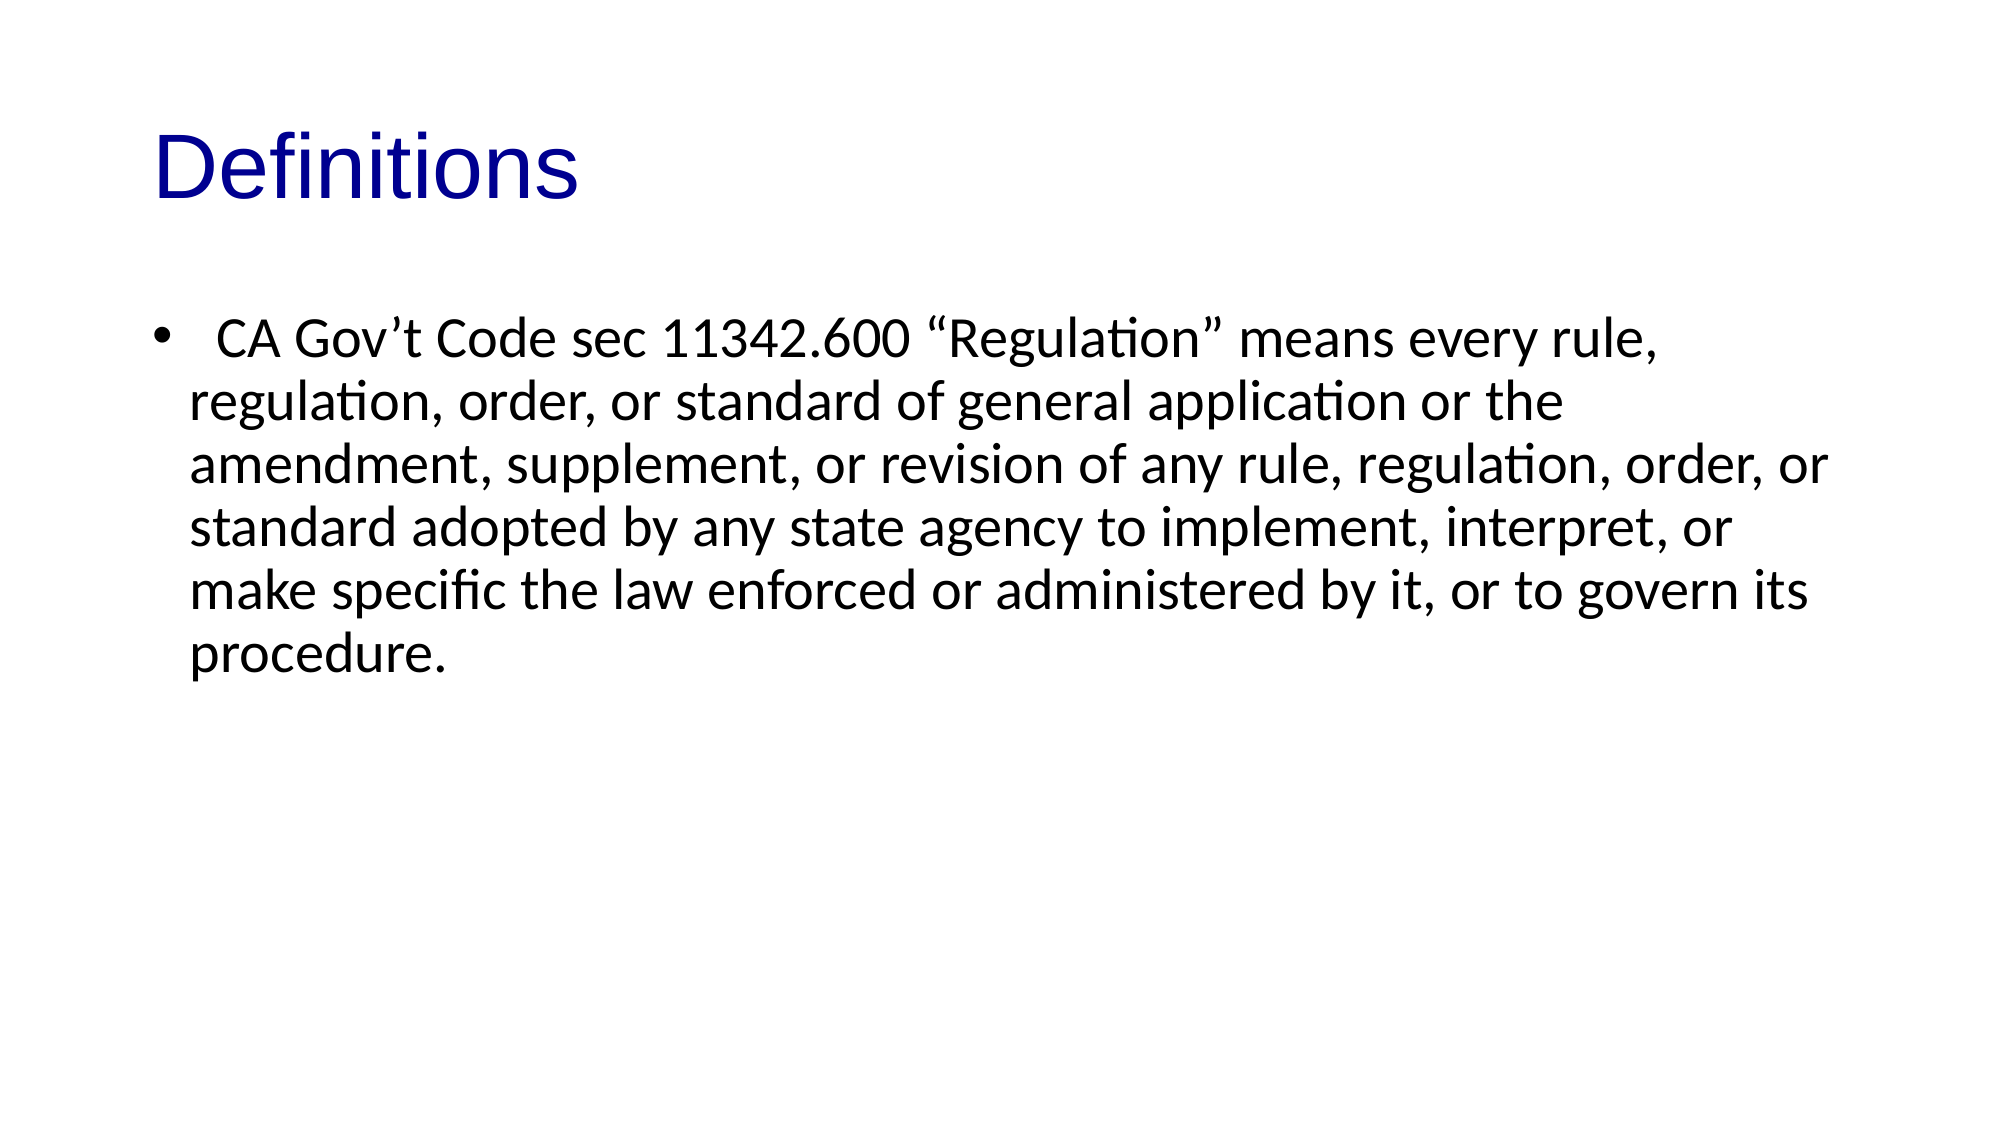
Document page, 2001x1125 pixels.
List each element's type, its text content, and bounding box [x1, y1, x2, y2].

list CA Gov’t Code sec 11342.600 “Regulation” means every rule, regulation, order, or standard of general application or the amendment, supplement, or revision of any rule, regulation, order, or standard adopted by any state agency to implement, interpret, or make specific the law enforced or administered by it, or to govern its procedure. [137, 299, 1863, 1014]
title Definitions [137, 59, 1863, 278]
